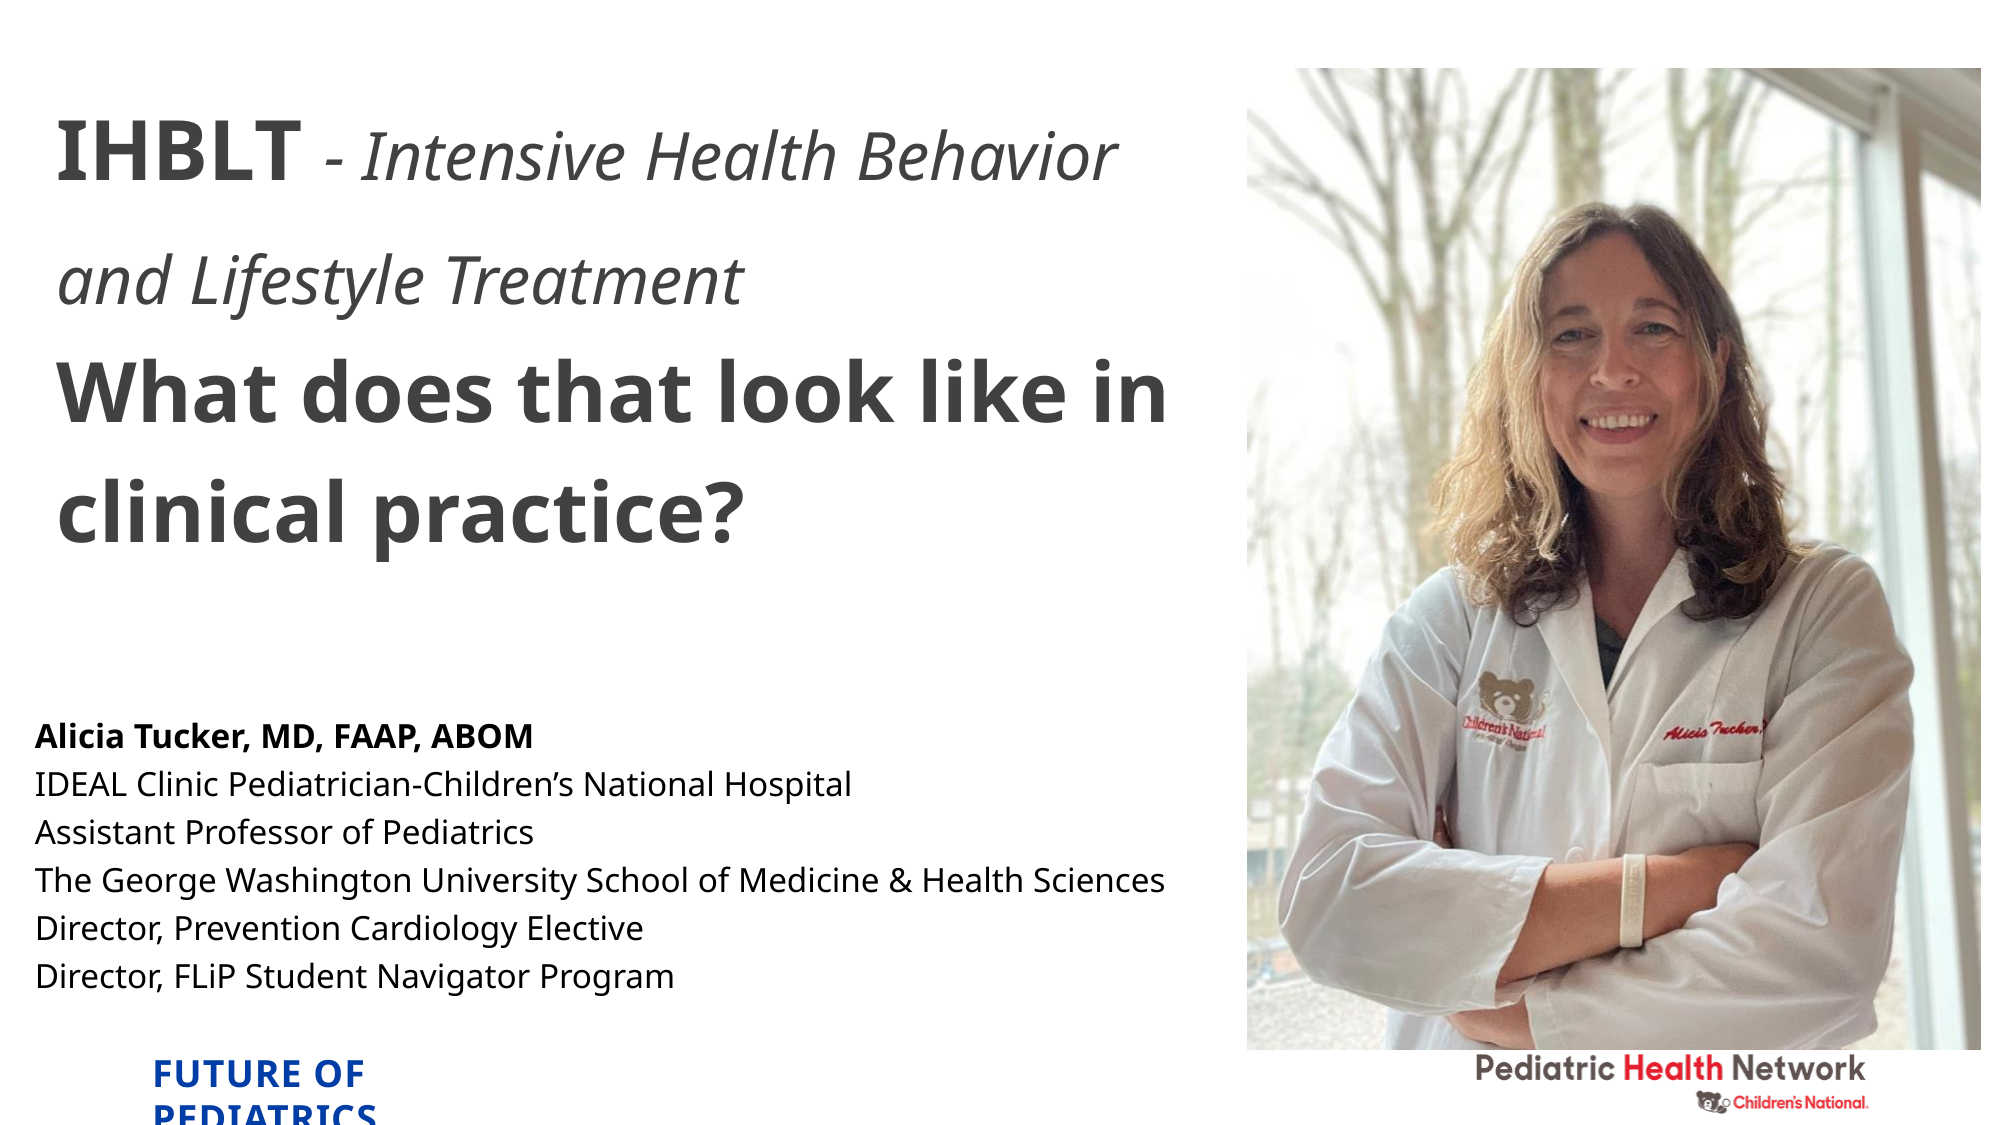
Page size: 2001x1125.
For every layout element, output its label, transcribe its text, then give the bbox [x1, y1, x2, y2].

title IHBLT - Intensive Health Behavior and Lifestyle Treatment What does that look like in clinical practice? [41, 68, 1205, 671]
picture [1247, 68, 1981, 1125]
list Alicia Tucker, MD, FAAP, ABOM IDEAL Clinic Pediatrician-Children’s National Hospital Assistant Professor of Pediatrics The George Washington University School of Medicine & Health Sciences Director, Prevention Cardiology Elective Director, FLiP Student Navigator Program [19, 699, 1263, 1057]
